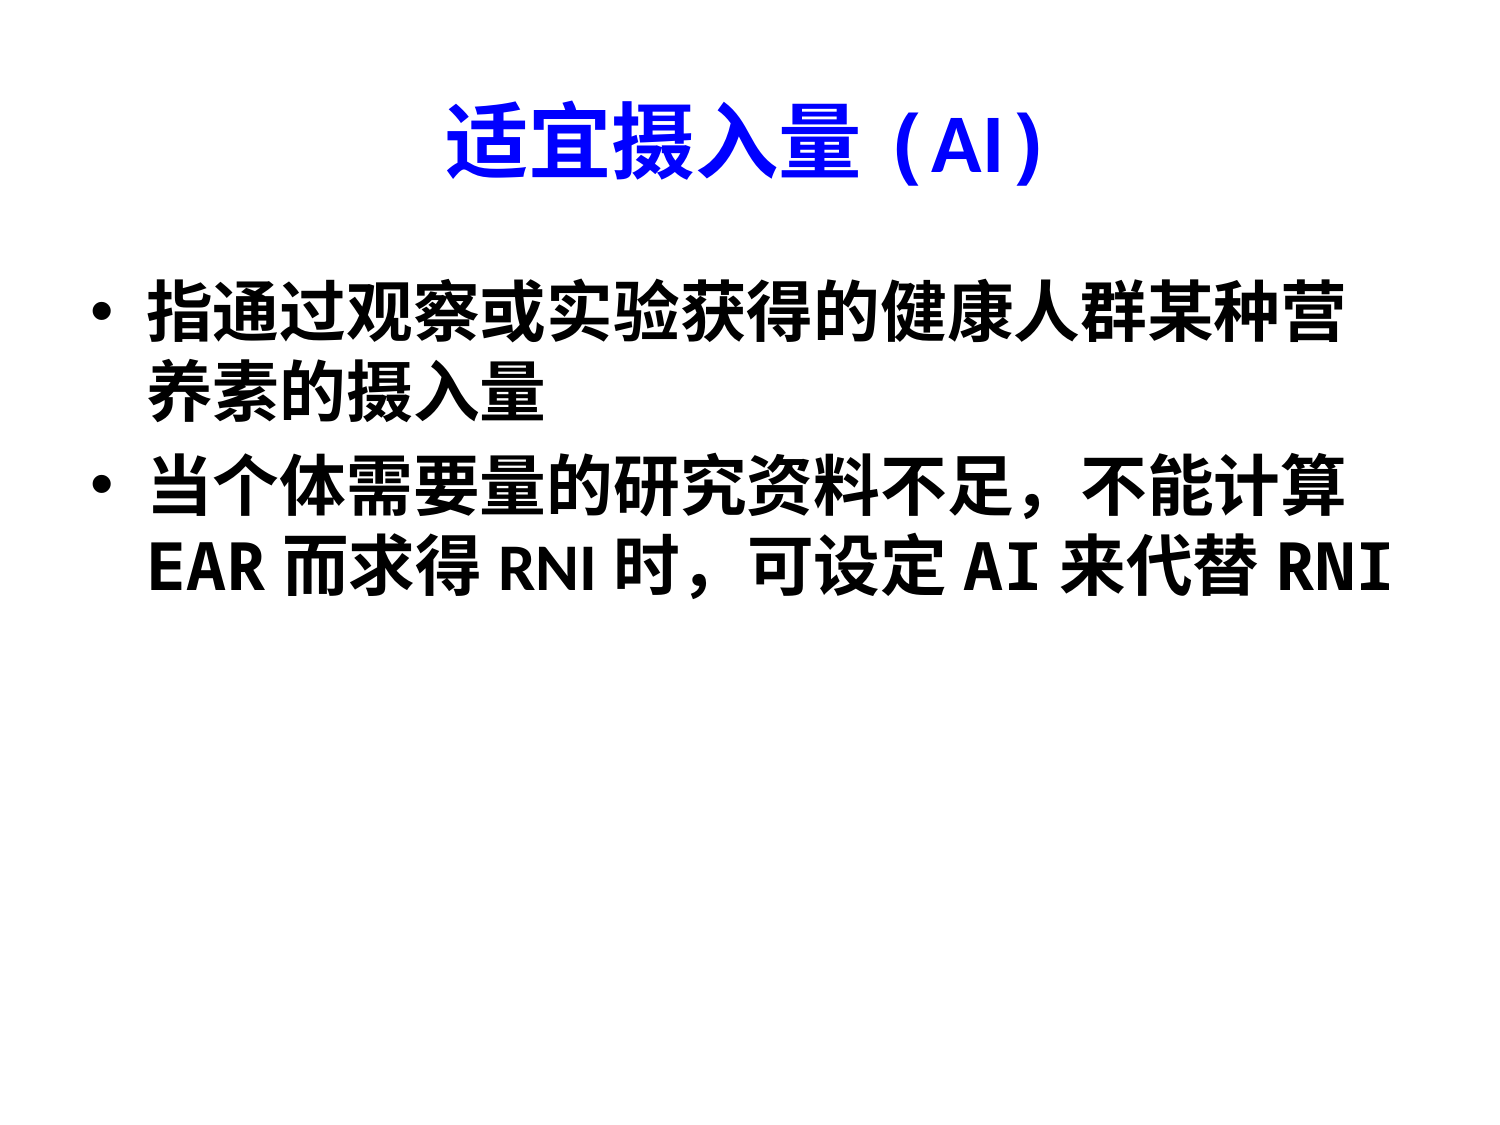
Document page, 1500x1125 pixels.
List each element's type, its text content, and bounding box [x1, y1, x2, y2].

title 适宜摄入量(AI) [75, 45, 1425, 233]
list 指通过观察或实验获得的健康人群某种营养素的摄入量 当个体需要量的研究资料不足，不能计算EAR而求得RNI时，可设定AI来代替RNI [75, 262, 1425, 1005]
